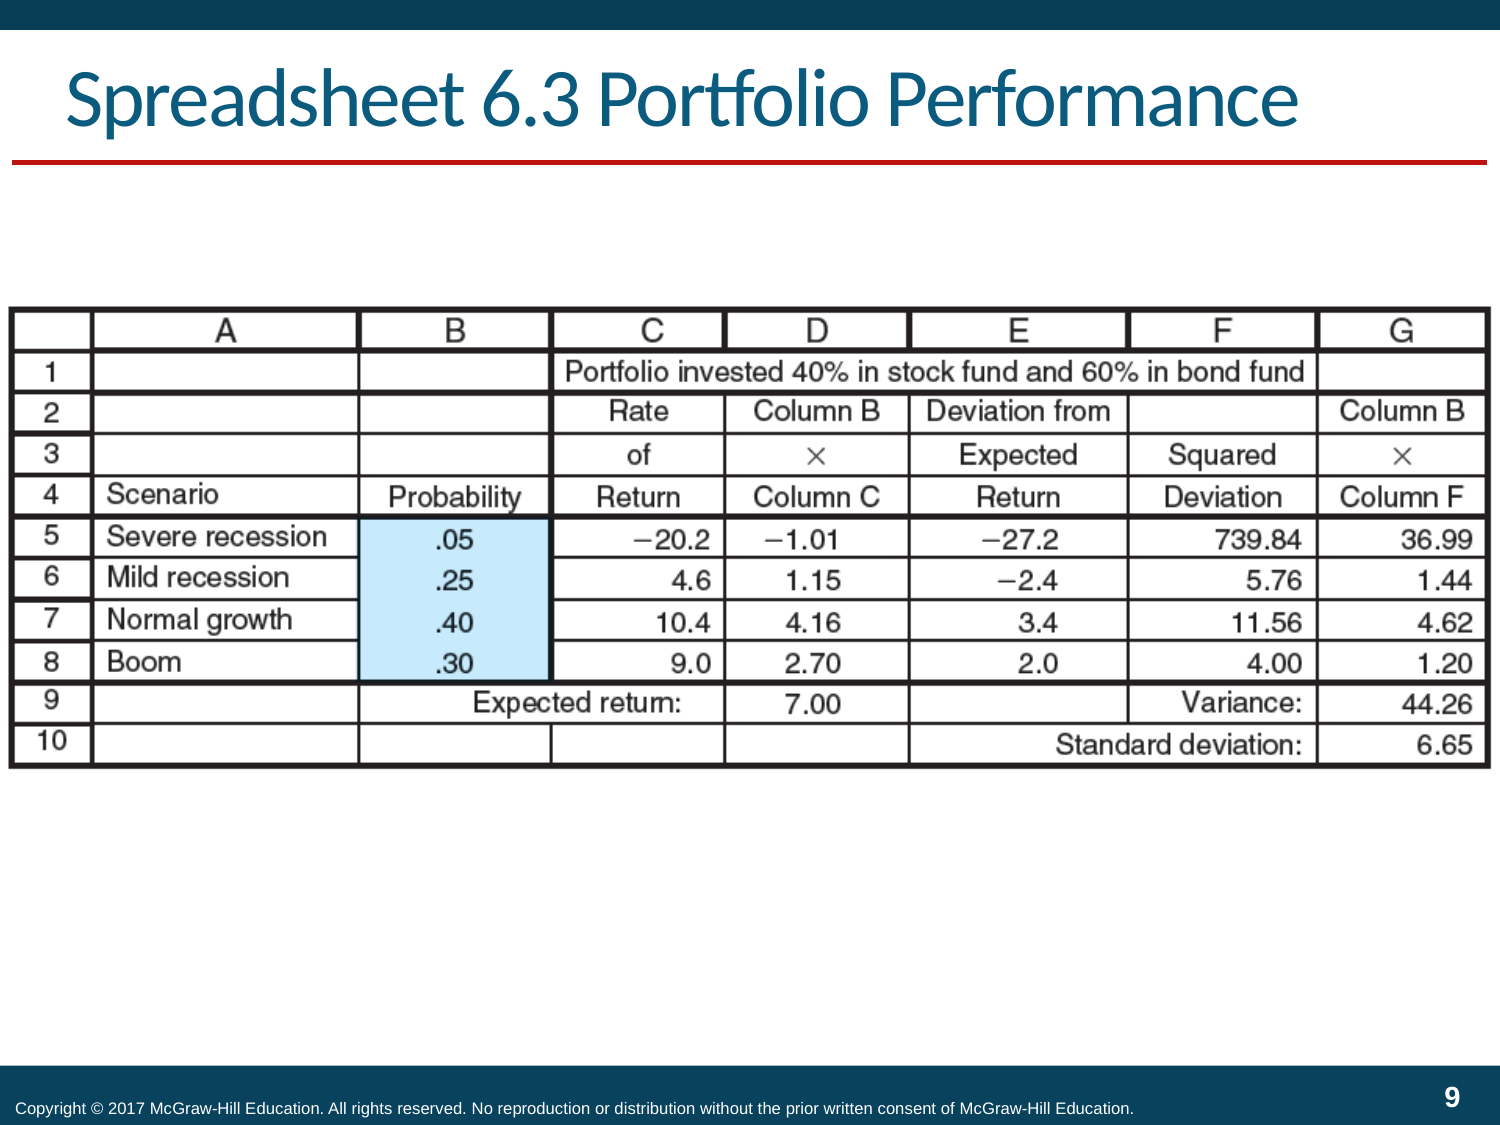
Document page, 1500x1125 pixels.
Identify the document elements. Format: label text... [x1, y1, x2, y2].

title Spreadsheet 6.3 Portfolio Performance [50, 24, 1450, 163]
picture [1, 299, 1499, 777]
